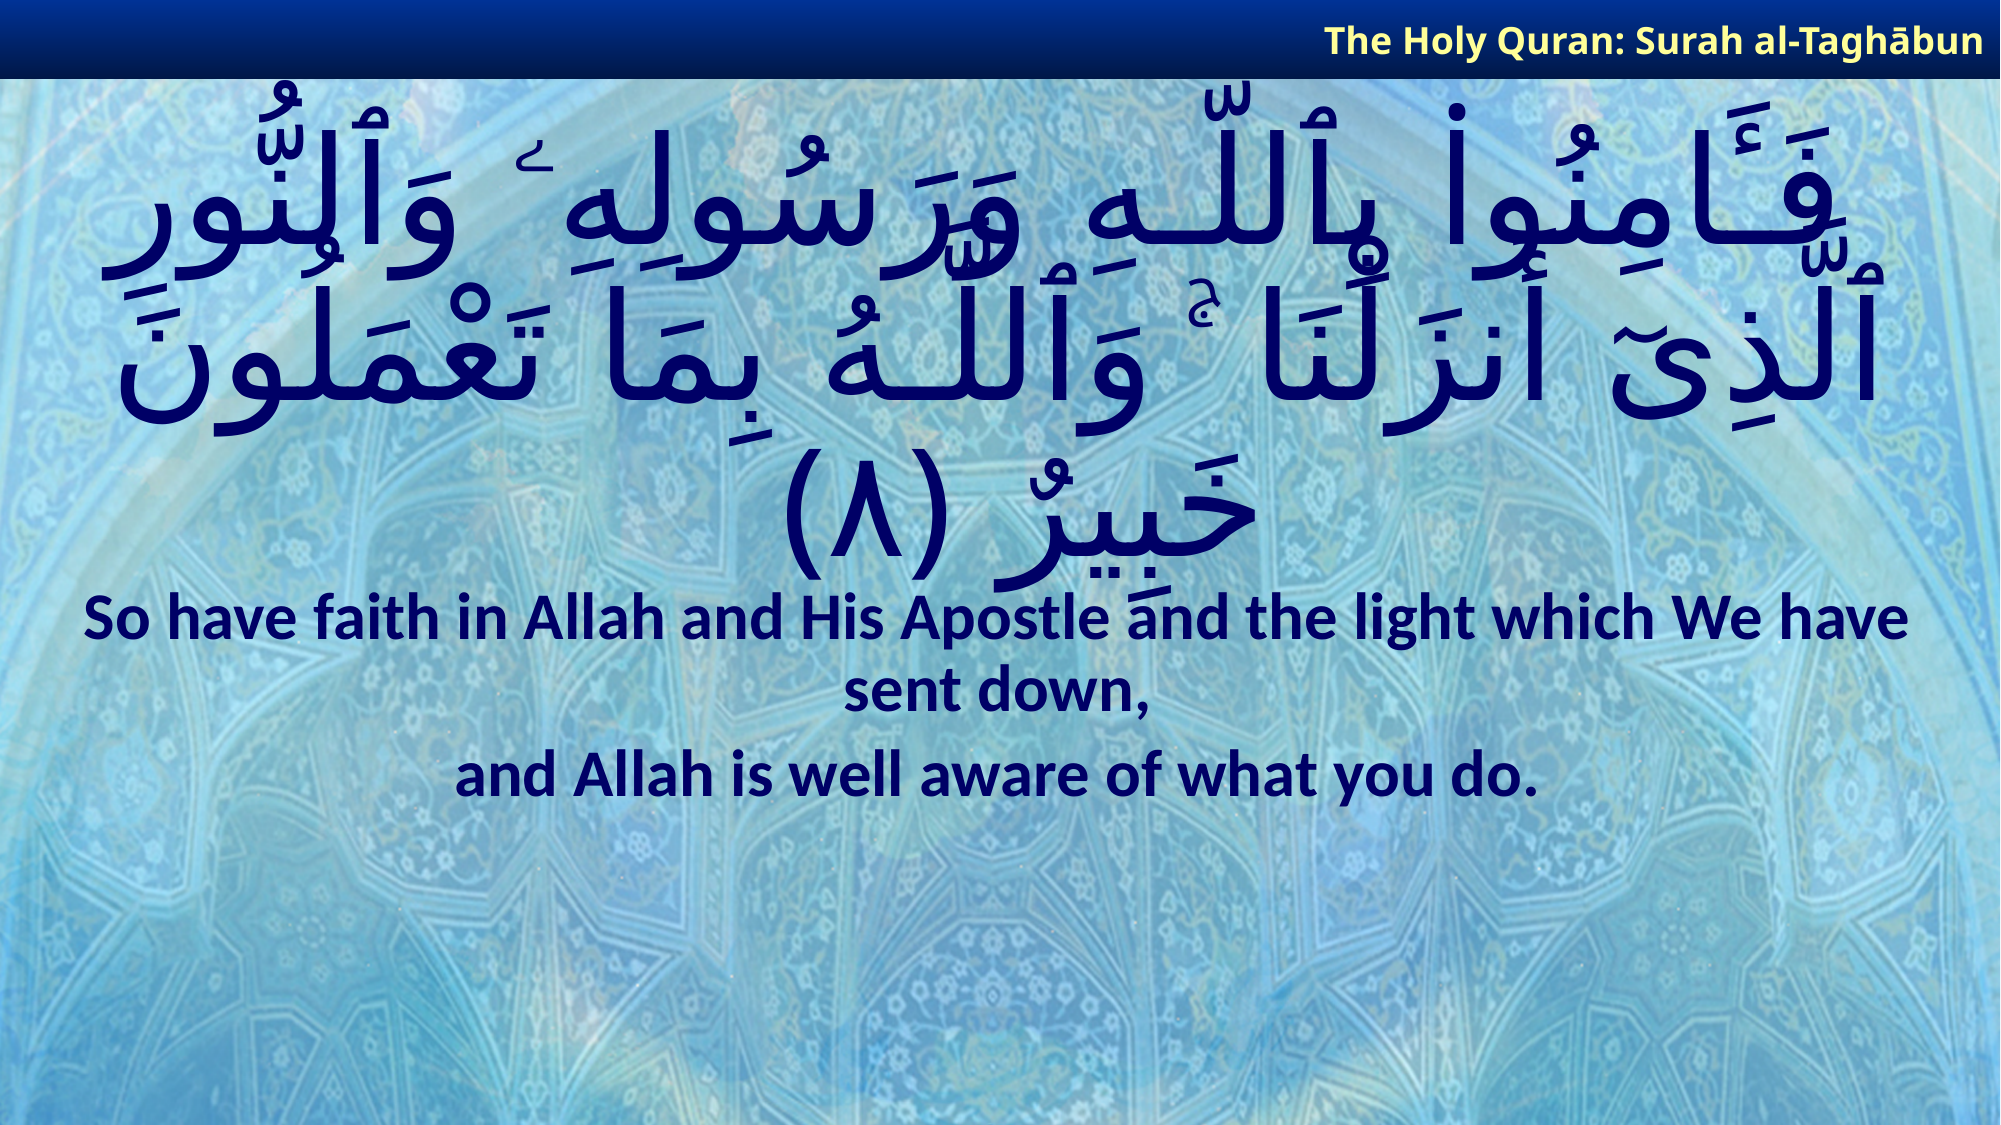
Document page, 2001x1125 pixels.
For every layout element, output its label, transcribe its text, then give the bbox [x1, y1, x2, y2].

title فَـَٔامِنُوا۟ بِٱللَّـهِ وَرَسُولِهِۦ وَٱلنُّورِ ٱلَّذِىٓ أَنزَلْنَا ۚ وَٱللَّـهُ بِمَا تَعْمَلُونَ خَبِيرٌ ﴿٨﴾ [0, 231, 2000, 473]
text_box The Holy Quran: Surah al-Taghābun [0, 0, 2000, 79]
subtitle So have faith in Allah and His Apostle and the light which We have sent down, and Allah is well aware of what you do. [7, 574, 1989, 862]
picture [0, 0, 2001, 1125]
